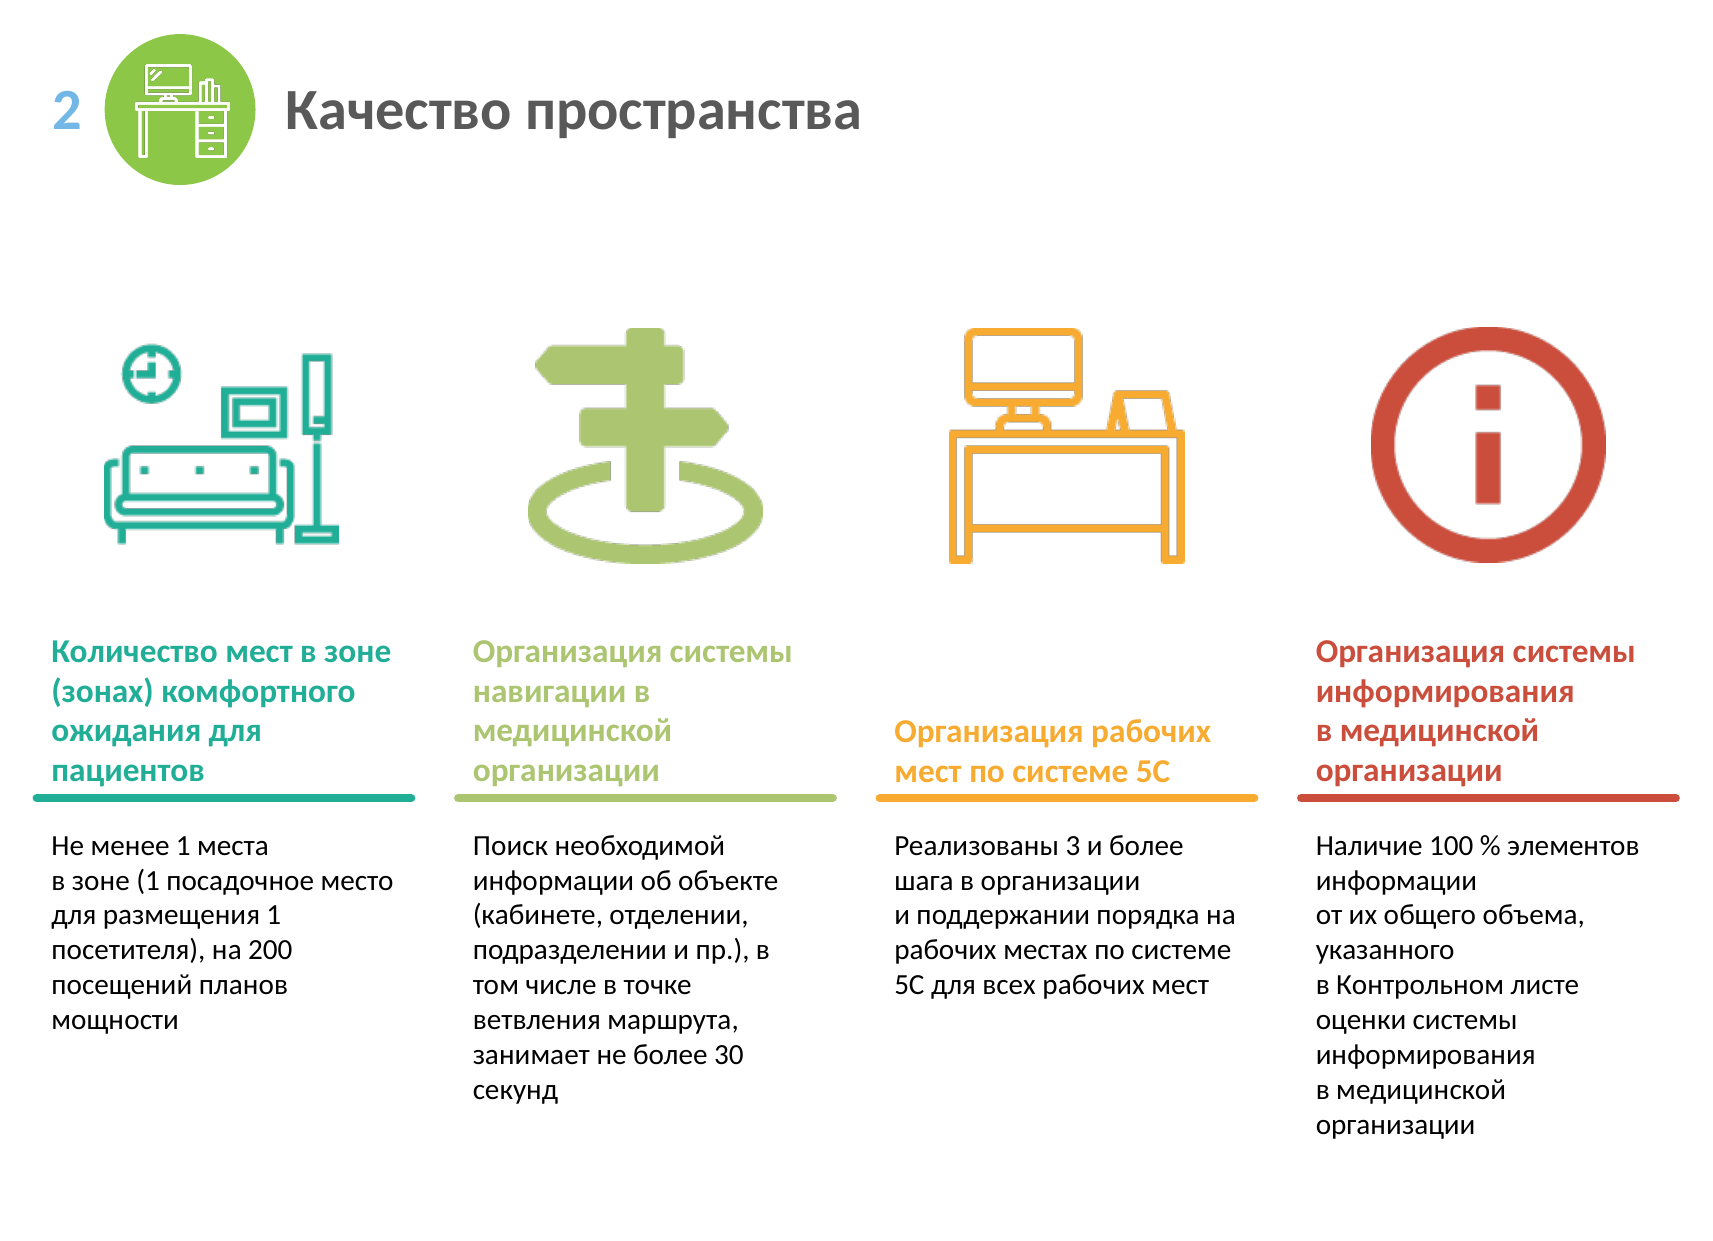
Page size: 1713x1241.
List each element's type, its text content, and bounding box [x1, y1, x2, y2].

picture [528, 328, 763, 564]
text_box Не менее 1 места в зоне (1 посадочное место для размещения 1 посетителя), на 200 посещений планов мощности [36, 818, 412, 1043]
text_box Количество мест в зоне (зонах) комфортного ожидания для пациентов [36, 621, 412, 796]
text_box [189, 33, 257, 186]
text_box Реализованы 3 и более шага в организации и поддержании порядка на рабочих местах по системе 5С для всех рабочих мест [879, 818, 1255, 1008]
text_box Поиск необходимой информации об объекте (кабинете, отделении, подразделении и пр.), в том числе в точке ветвления маршрута, занимает не более 30 секунд [458, 818, 833, 1113]
title Качество пространства [270, 16, 1713, 206]
text_box 2 [37, 16, 189, 206]
picture [104, 327, 340, 562]
picture [1371, 327, 1606, 563]
text_box Организация системы информирования в медицинской организации [1301, 621, 1676, 796]
picture [135, 64, 230, 159]
text_box Организация системы навигации в медицинской организации [458, 621, 833, 796]
text_box Организация рабочих мест по системе 5С [879, 702, 1255, 797]
text_box Наличие 100 % элементов информации от их общего объема, указанного в Контрольном листе оценки системы информирования в медицинской организации [1301, 818, 1676, 1148]
picture [949, 328, 1185, 564]
